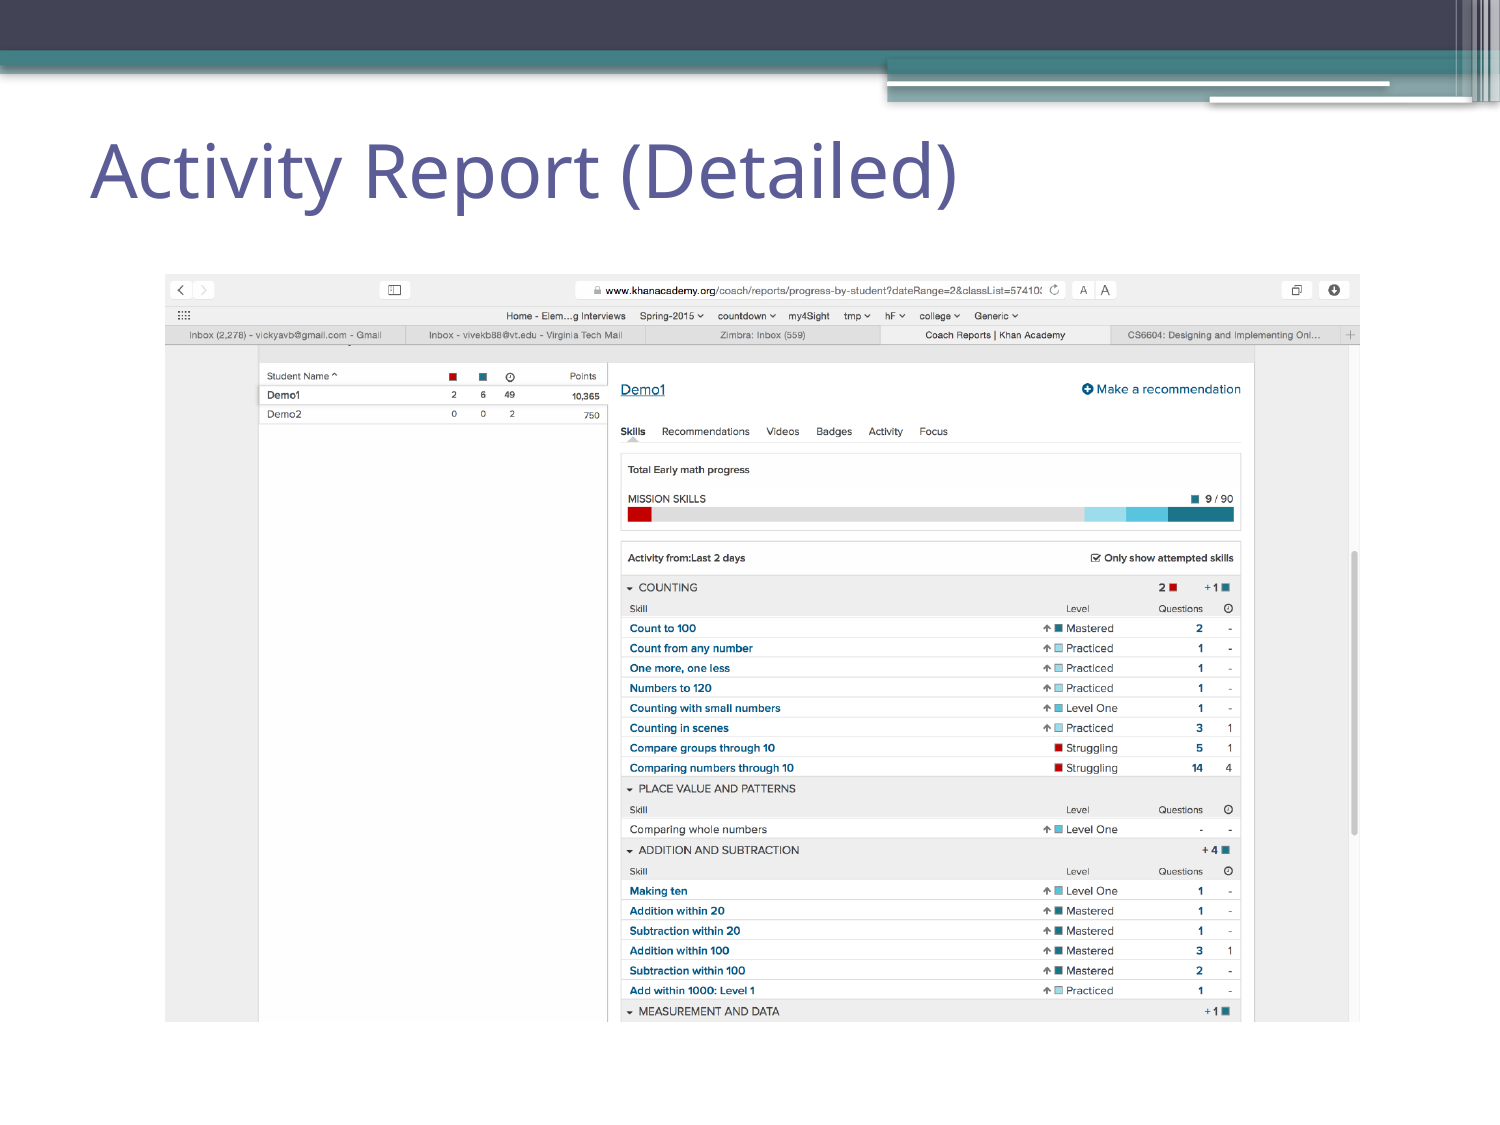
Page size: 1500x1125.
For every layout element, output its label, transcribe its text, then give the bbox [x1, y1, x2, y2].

title Activity Report (Detailed) [75, 87, 1425, 250]
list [164, 274, 1361, 1023]
